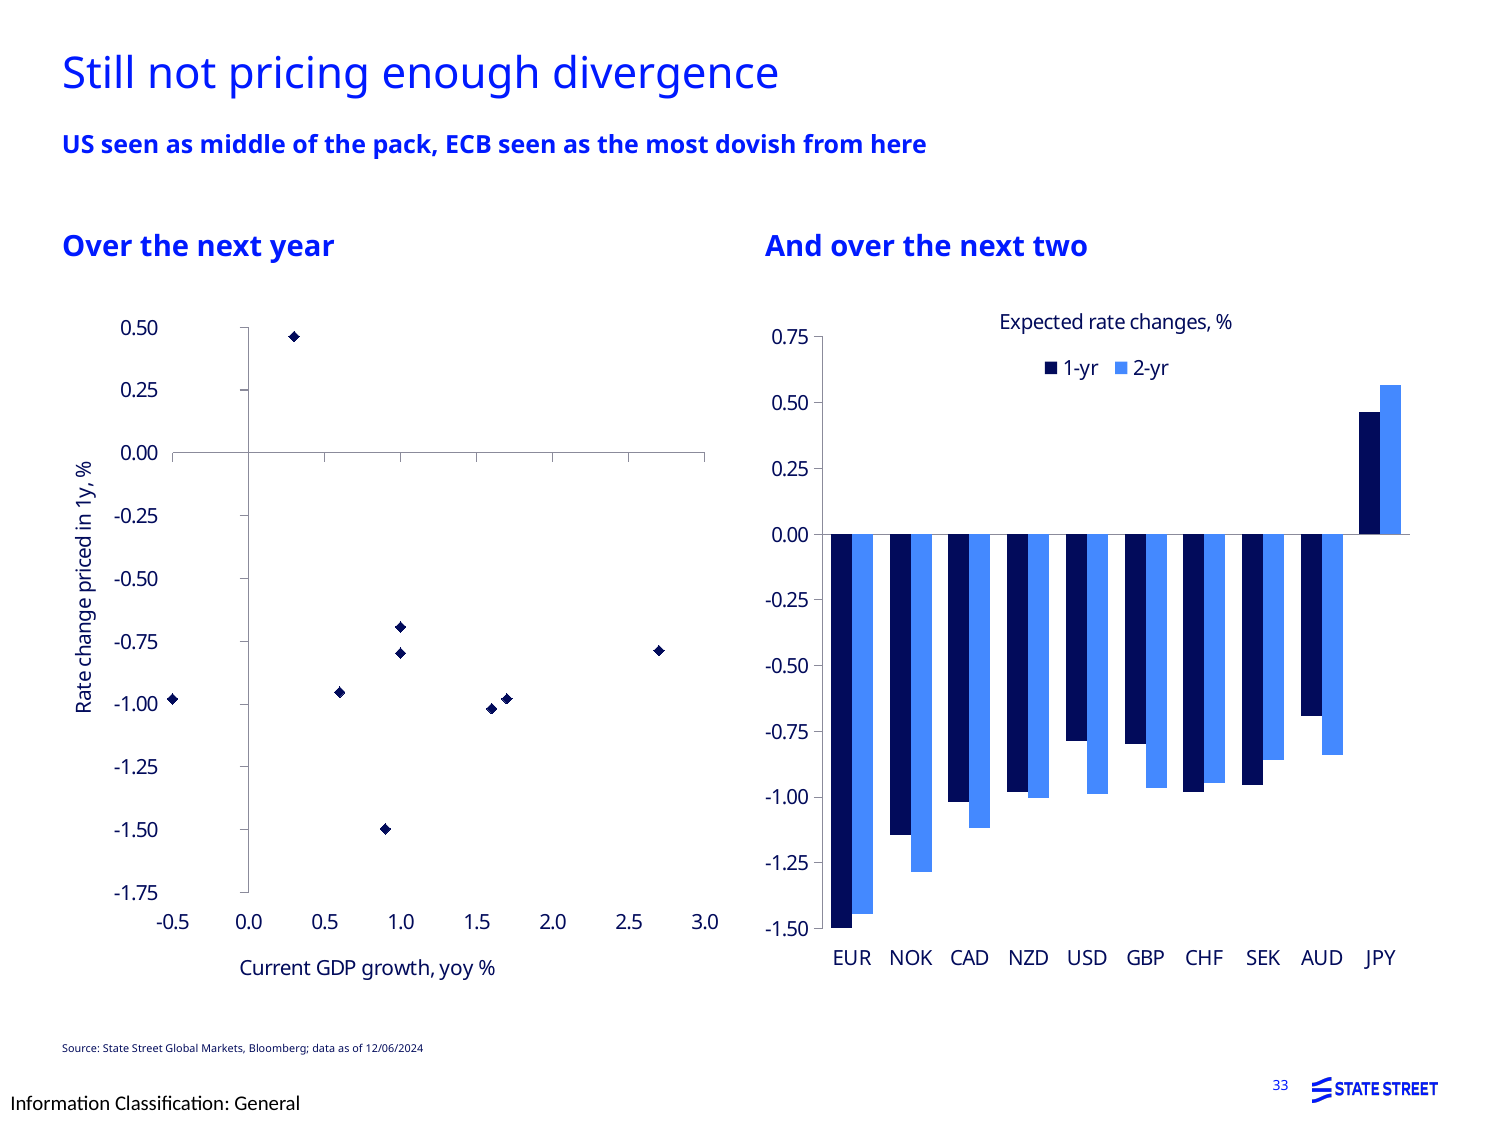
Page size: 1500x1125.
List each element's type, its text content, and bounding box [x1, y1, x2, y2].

picture [1312, 1077, 1438, 1103]
text_box US seen as middle of the pack, ECB seen as the most dovish from here [61, 125, 1438, 176]
text_box And over the next two [765, 224, 1434, 262]
chart [62, 299, 738, 990]
chart [765, 299, 1441, 990]
subtitle Over the next year [62, 224, 731, 262]
title Still not pricing enough divergence [62, 51, 1439, 186]
list Source: State Street Global Markets, Bloomberg; data as of 12/06/2024 [62, 985, 1087, 1055]
